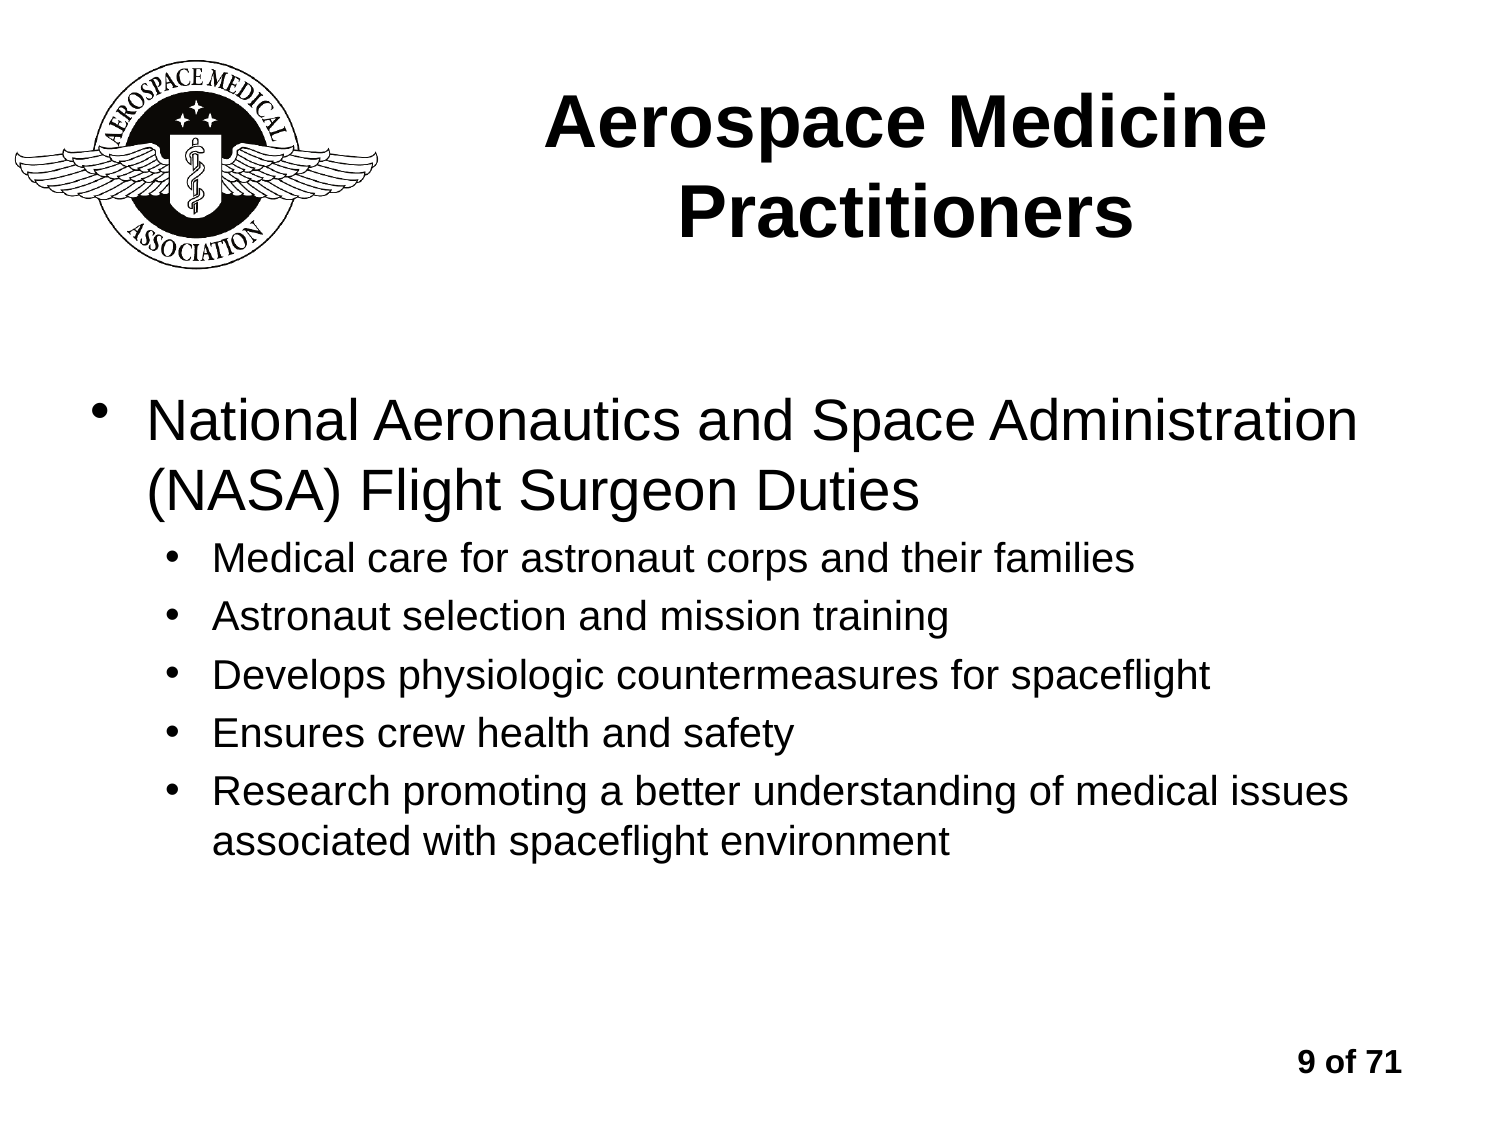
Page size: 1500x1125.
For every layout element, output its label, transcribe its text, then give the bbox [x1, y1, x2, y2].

picture [11, 55, 381, 274]
text_box 9 of 71 [1262, 1037, 1438, 1089]
list National Aeronautics and Space Administration (NASA) Flight Surgeon Duties Medical care for astronaut corps and their families Astronaut selection and mission training Develops physiologic countermeasures for spaceflight Ensures crew health and safety Research promoting a better understanding of medical issues associated with spaceflight environment [74, 374, 1426, 1076]
title Aerospace Medicine Practitioners [387, 62, 1426, 263]
